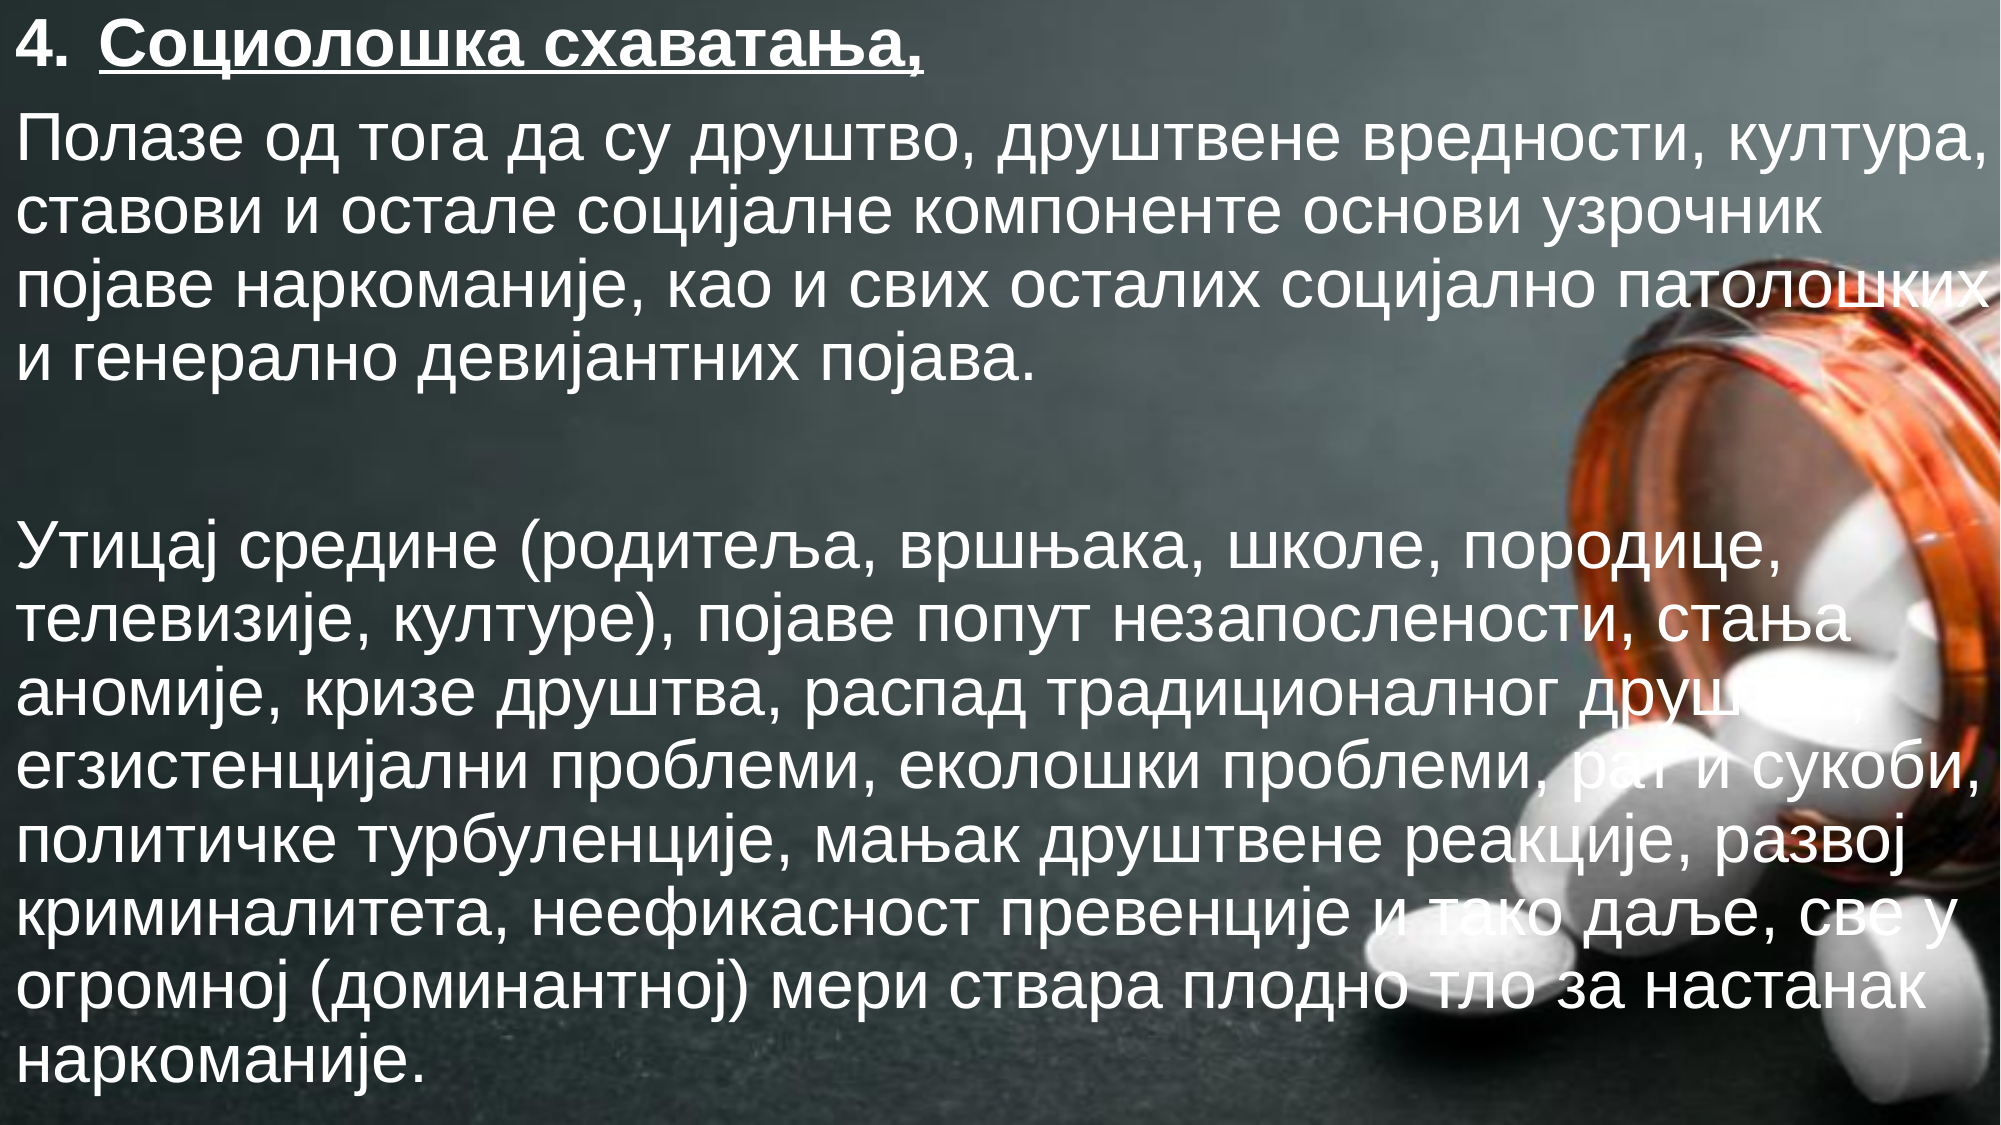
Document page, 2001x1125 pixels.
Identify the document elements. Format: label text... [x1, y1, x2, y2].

picture [0, 0, 2001, 1125]
list Социолошка схаватања, Полазе од тога да су друштво, друштвене вредности, култура, ставови и остале социјалне компоненте основи узрочник појаве наркоманије, као и свих осталих социјално патолошких и генерално девијантних појава. Утицај средине (родитеља, вршњака, школе, породице, телевизије, културе), појаве попут незапослености, стања аномије, кризе друштва, распад традиционалног друштва, егзистенцијални проблеми, еколошки проблеми, рат и сукоби, политичке турбуленције, мањак друштвене реакције, развој криминалитета, неефикасност превенције и тако даље, све у огромној (доминантној) мери ствара плодно тло за настанак наркоманије. [0, 0, 2000, 1110]
